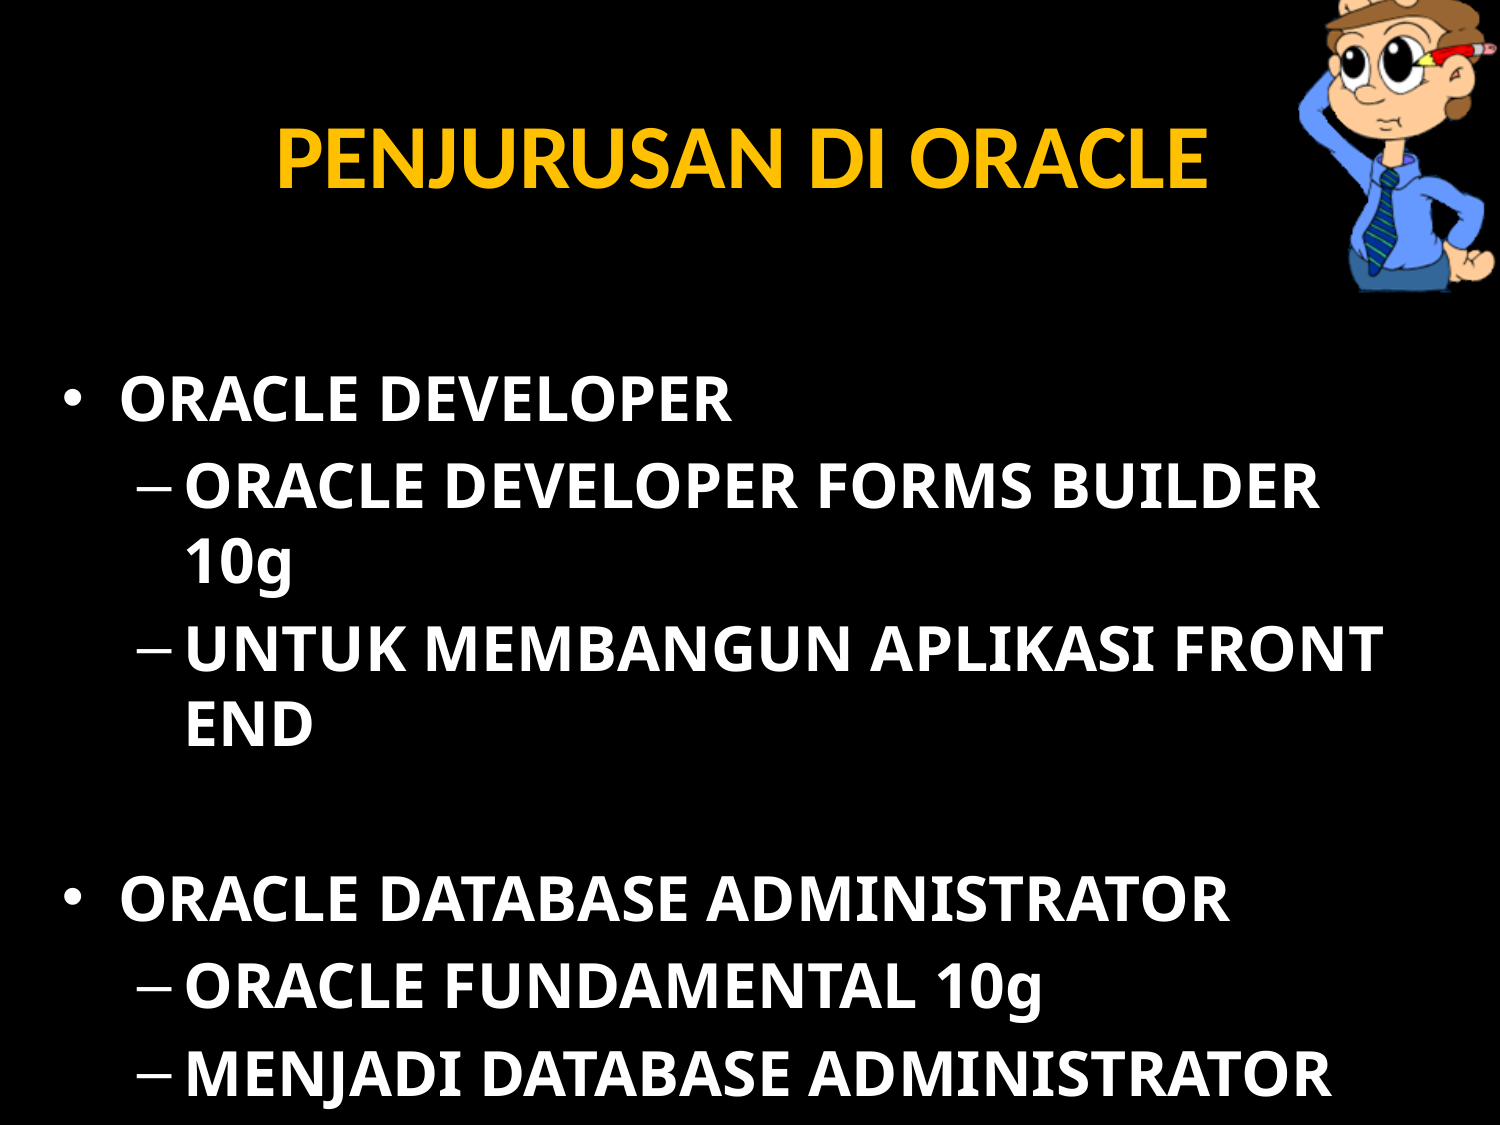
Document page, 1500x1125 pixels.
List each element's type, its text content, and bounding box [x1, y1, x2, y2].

title PENJURUSAN DI ORACLE [67, 58, 1293, 247]
list ORACLE DEVELOPER ORACLE DEVELOPER FORMS BUILDER 10g UNTUK MEMBANGUN APLIKASI FRONT END ORACLE DATABASE ADMINISTRATOR ORACLE FUNDAMENTAL 10g MENJADI DATABASE ADMINISTRATOR [46, 351, 1477, 1020]
picture [1298, 0, 1500, 296]
